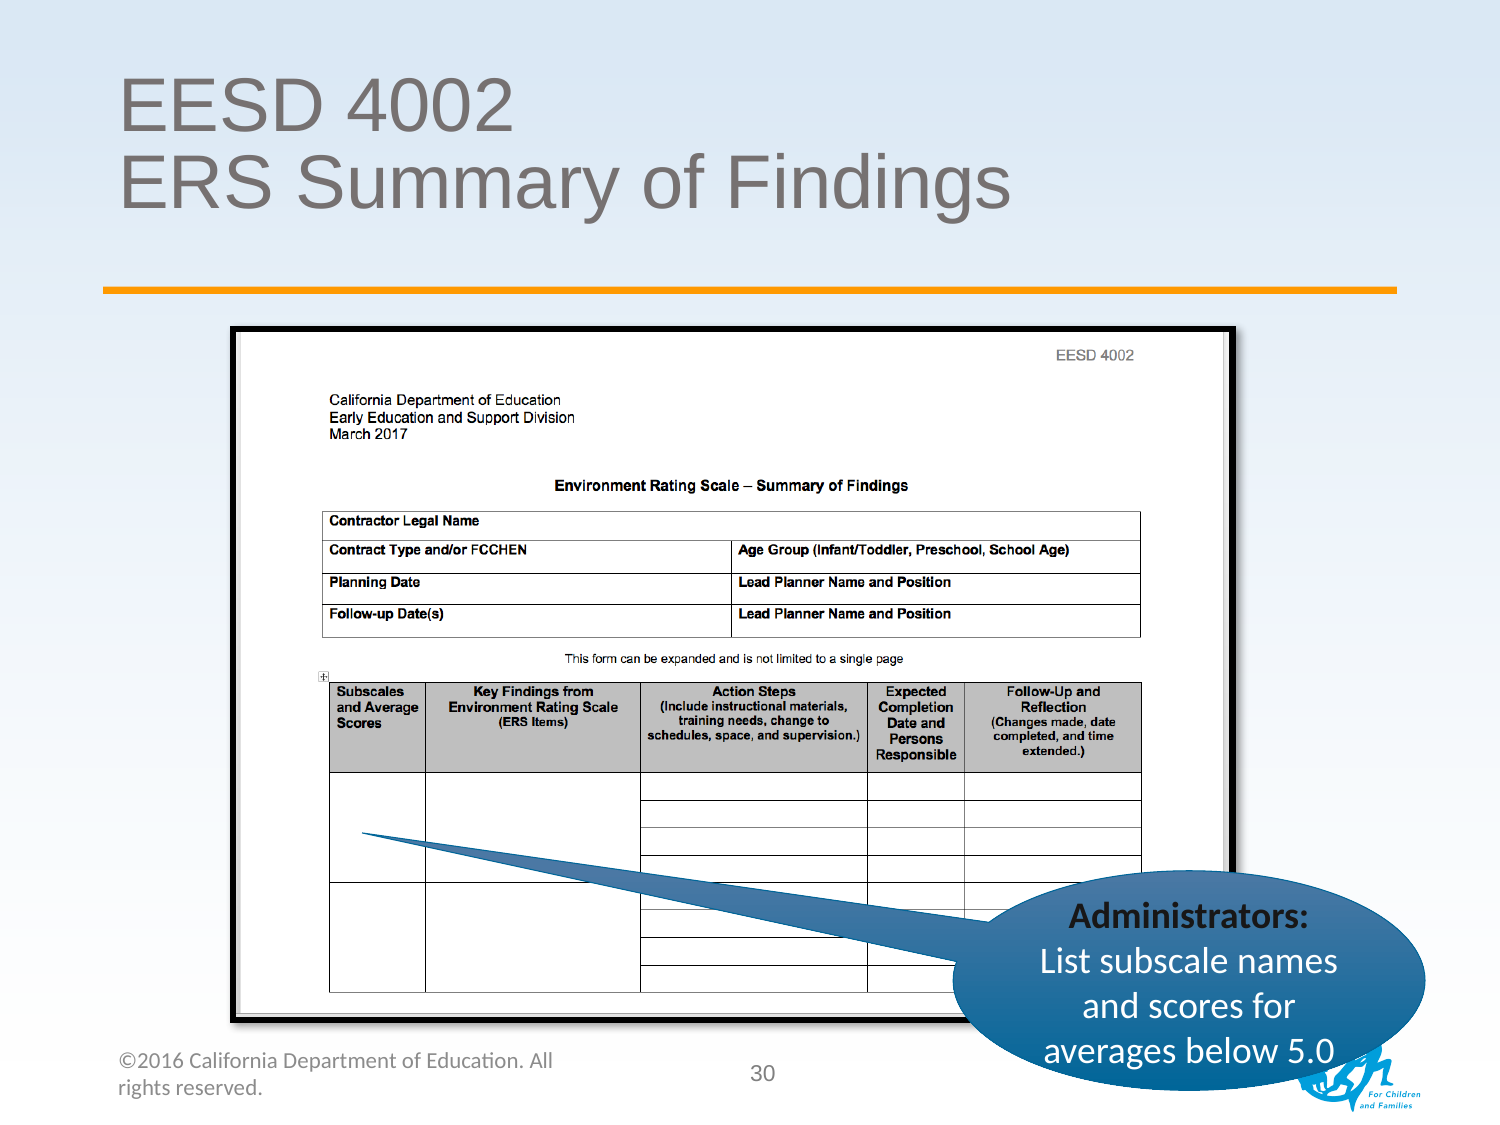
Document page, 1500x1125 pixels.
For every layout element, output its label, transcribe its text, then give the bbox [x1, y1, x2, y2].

picture [0, 0, 1500, 1125]
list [235, 331, 1230, 1017]
title EESD 4002 ERS Summary of Findings [103, 59, 1397, 232]
slide_number 30 [709, 1042, 791, 1103]
text_box Administrators: List subscale names and scores for averages below 5.0 [965, 871, 1426, 1091]
footer ©2016 California Department of Education. All rights reserved. [103, 1042, 610, 1103]
